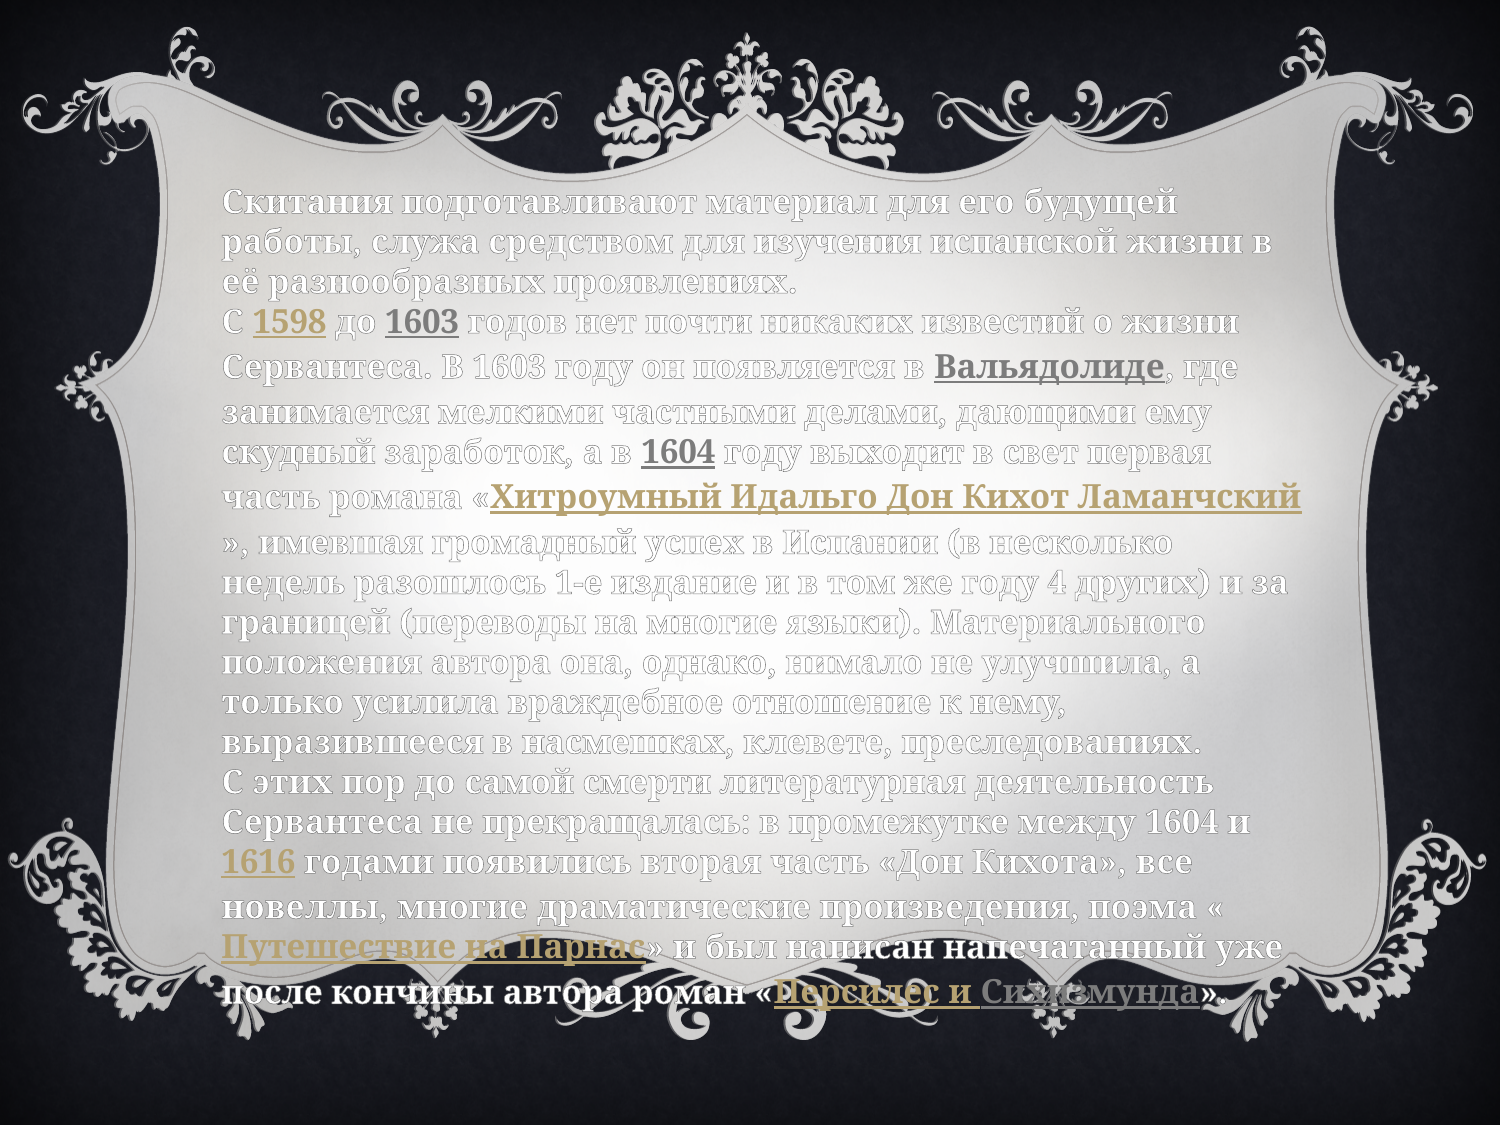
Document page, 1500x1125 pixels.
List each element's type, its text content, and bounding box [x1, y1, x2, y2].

text_box Скитания подготавливают материал для его будущей работы, служа средством для изучения испанской жизни в её разнообразных проявлениях. С 1598 до 1603 годов нет почти никаких известий о жизни Сервантеса. В 1603 году он появляется в Вальядолиде, где занимается мелкими частными делами, дающими ему скудный заработок, а в 1604 году выходит в свет первая часть романа «Хитроумный Идальго Дон Кихот Ламанчский», имевшая громадный успех в Испании (в несколько недель разошлось 1-е издание и в том же году 4 других) и за границей (переводы на многие языки). Материального положения автора она, однако, нимало не улучшила, а только усилила враждебное отношение к нему, выразившееся в насмешках, клевете, преследованиях. С этих пор до самой смерти литературная деятельность Сервантеса не прекращалась: в промежутке между 1604 и 1616 годами появились вторая часть «Дон Кихота», все новеллы, многие драматические произведения, поэма «Путешествие на Парнас» и был написан напечатанный уже после кончины автора роман «Персилес и Сихизмунда». [206, 172, 1319, 1125]
picture [0, 0, 1500, 1125]
